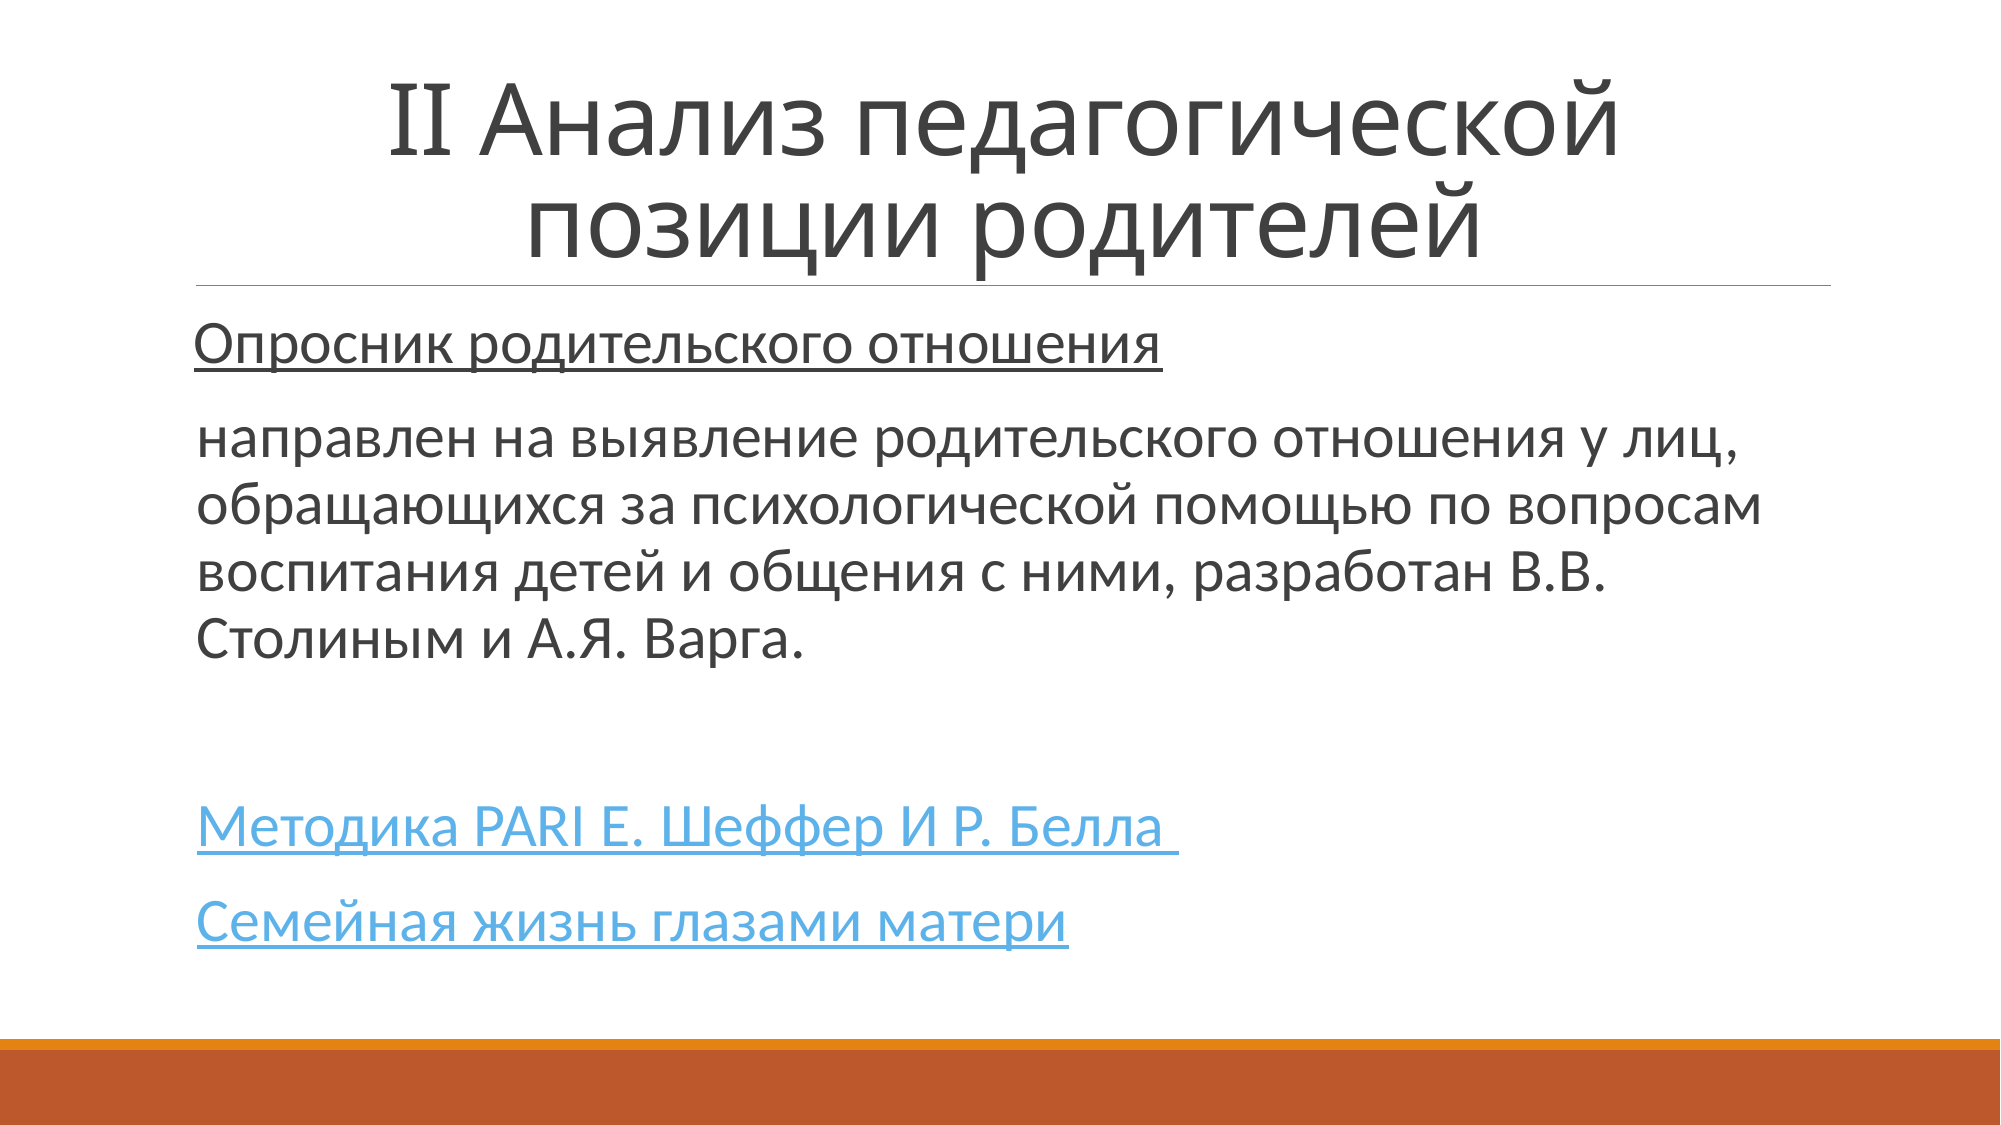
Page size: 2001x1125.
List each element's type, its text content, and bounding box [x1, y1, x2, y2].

list Опросник родительского отношения направлен на выявление родительского отношения у лиц, обращающихся за психологической помощью по вопросам воспитания детей и общения с ними, разработан В.В. Столиным и А.Я. Варга. Методика PARI Е. Шеффер И Р. Белла Семейная жизнь глазами матери [180, 302, 1830, 963]
title II Анализ педагогической позиции родителей [180, 47, 1830, 285]
